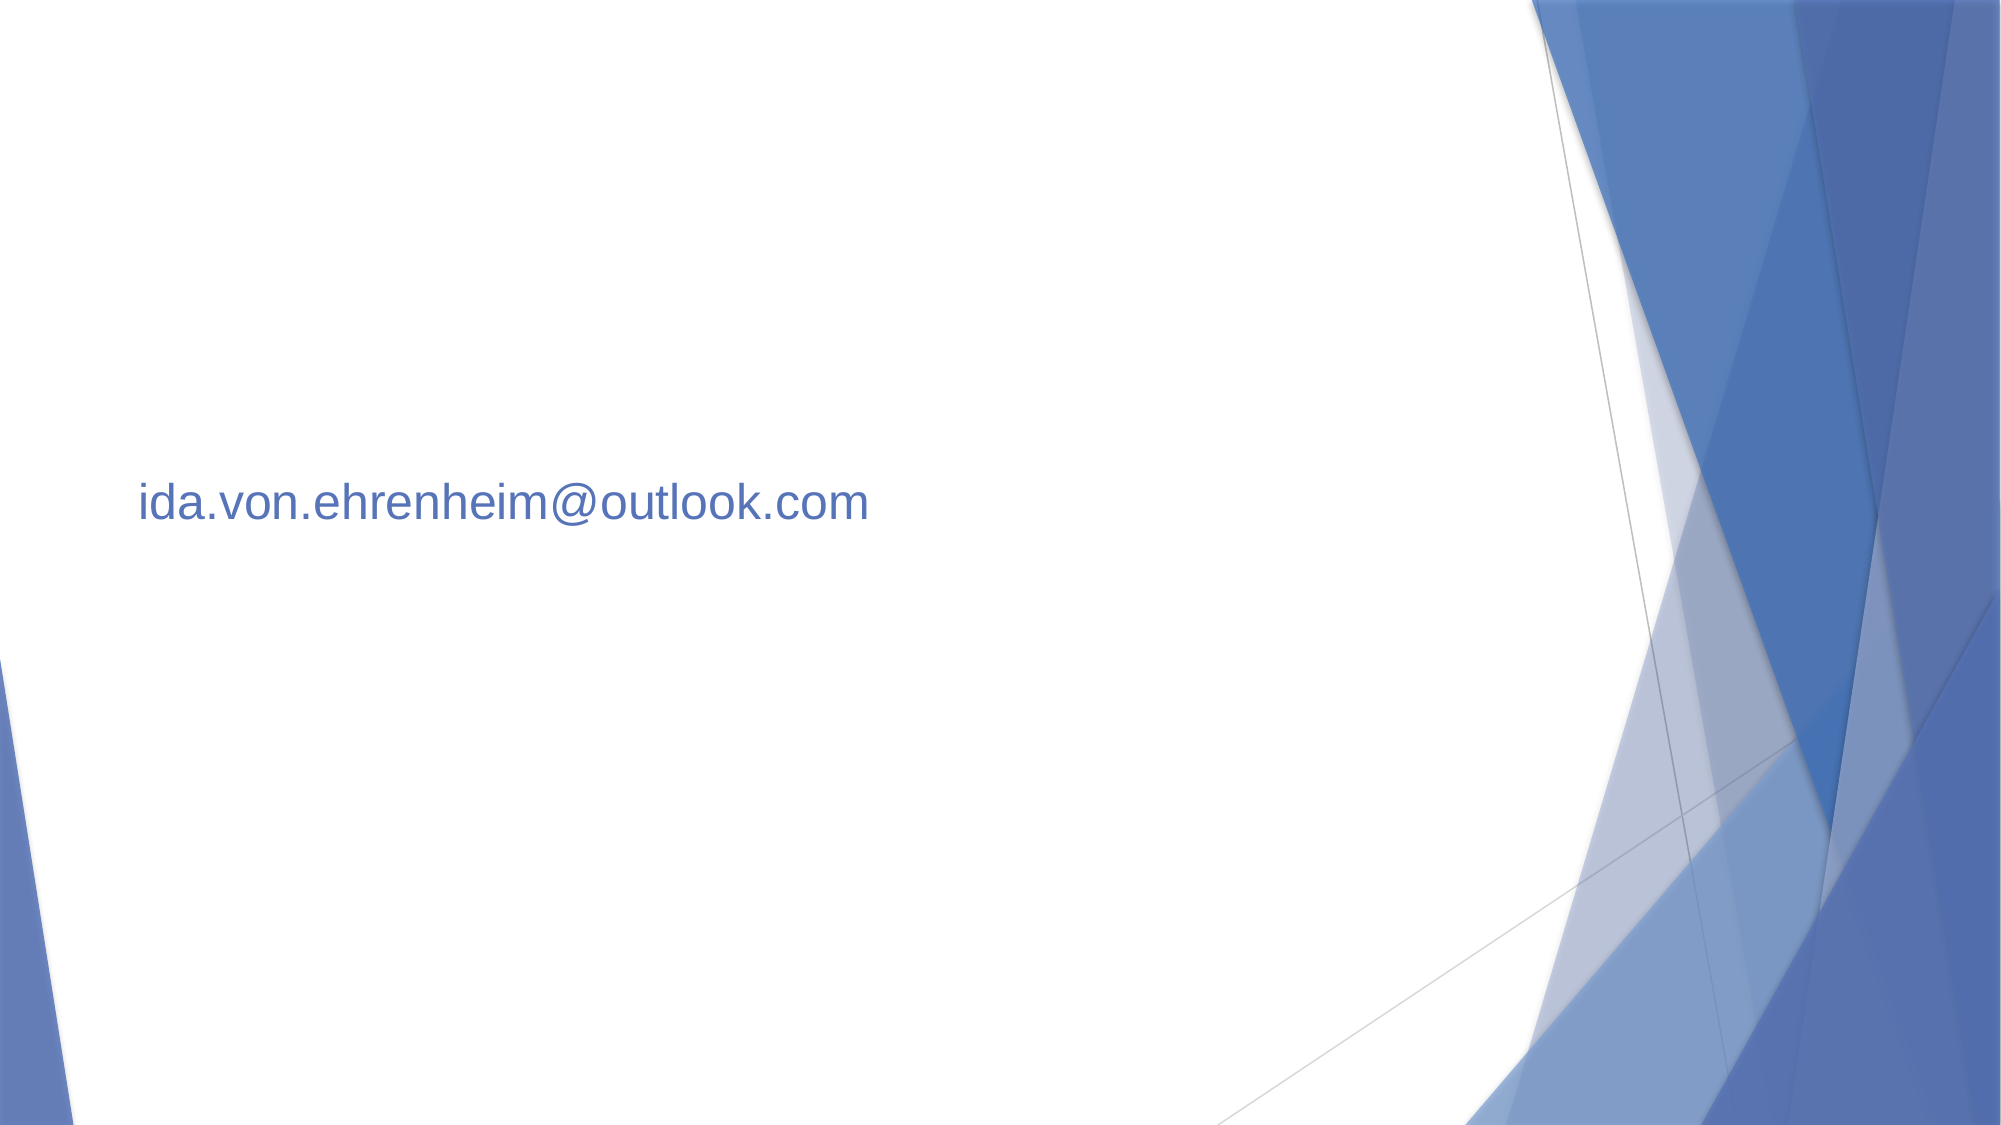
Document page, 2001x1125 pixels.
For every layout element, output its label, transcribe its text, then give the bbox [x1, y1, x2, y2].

title ida.von.ehrenheim@outlook.com [123, 462, 1534, 679]
